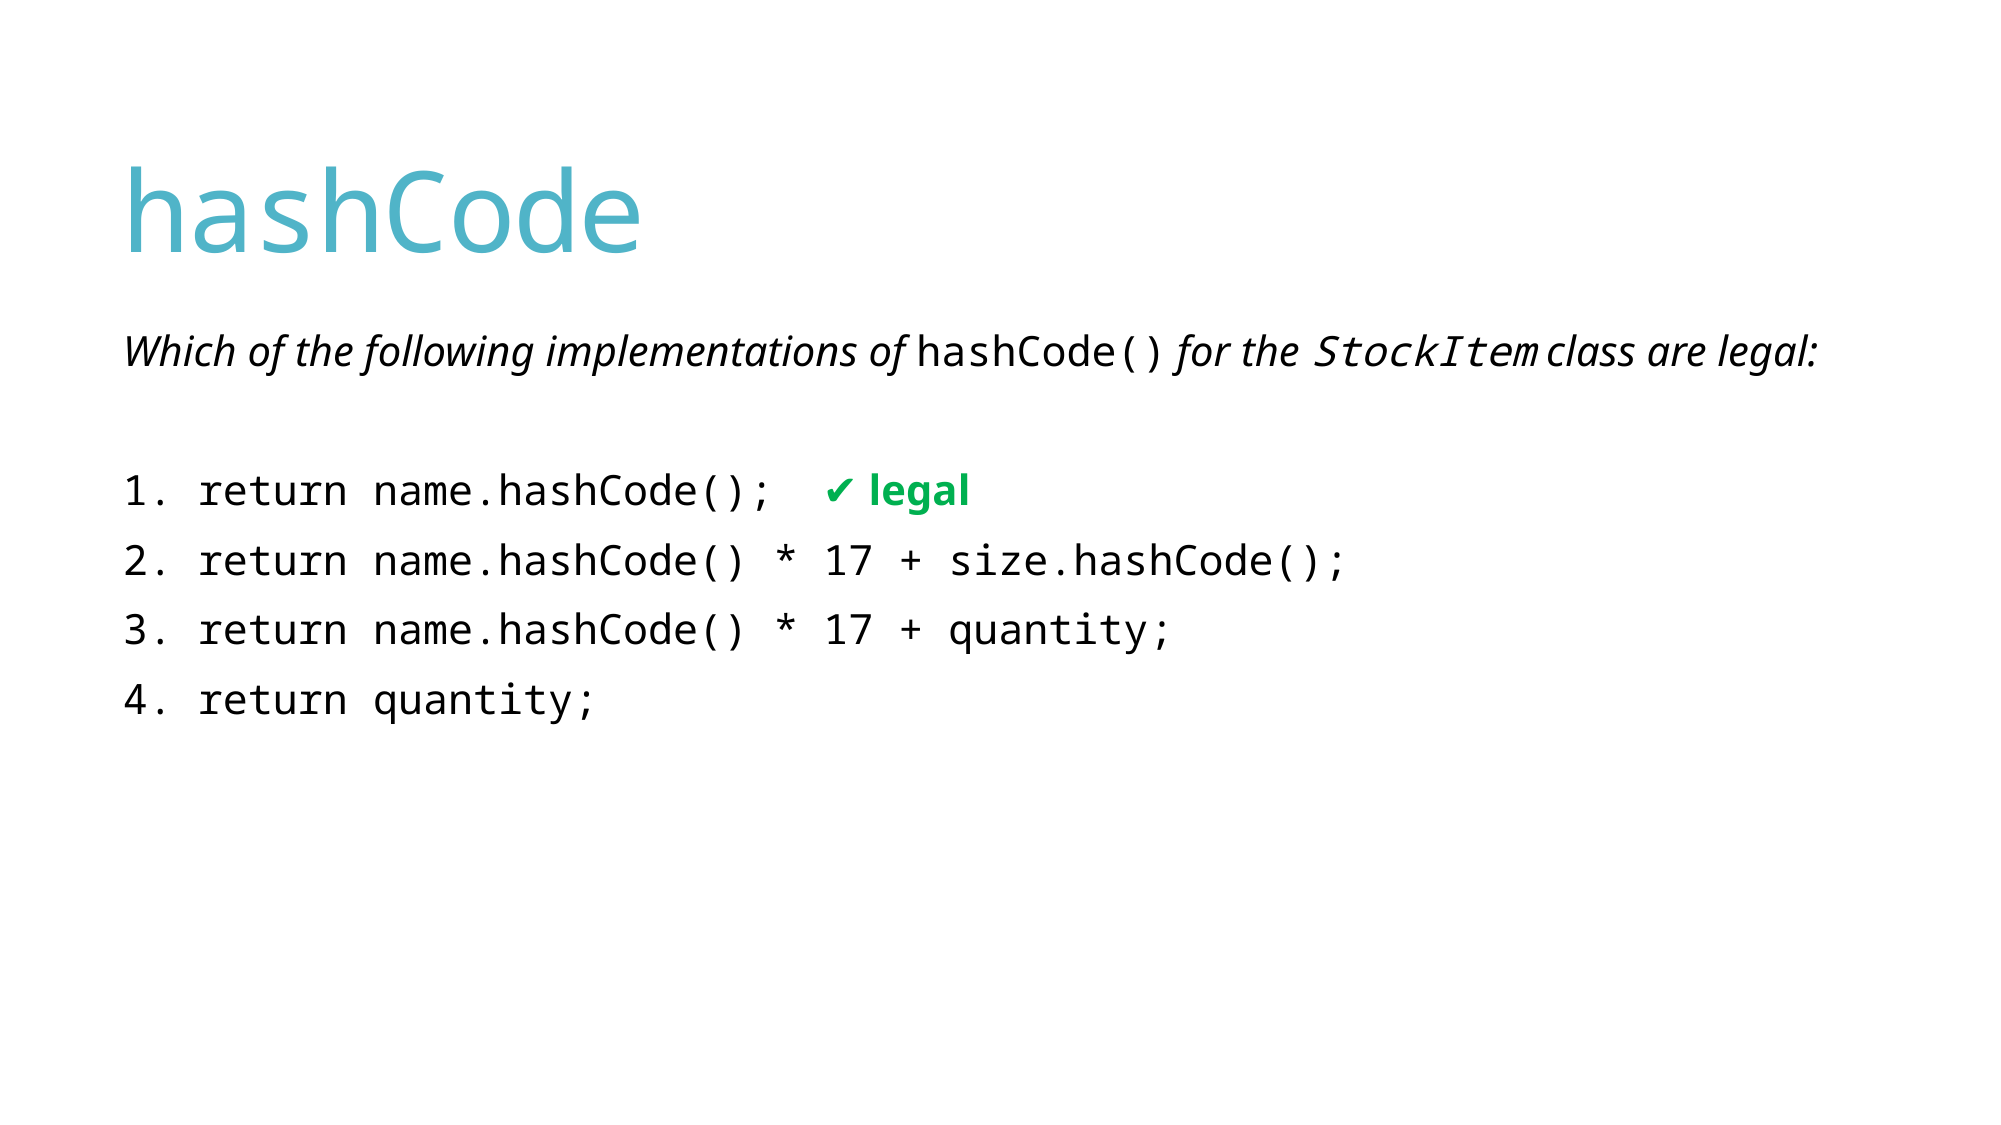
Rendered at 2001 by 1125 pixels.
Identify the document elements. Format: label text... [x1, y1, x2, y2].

title hashCode [107, 81, 1875, 324]
list Which of the following implementations of hashCode() for the StockItem class are legal: return name.hashCode(); ✔ legal return name.hashCode() * 17 + size.hashCode(); return name.hashCode() * 17 + quantity; return quantity; [107, 324, 1875, 1038]
